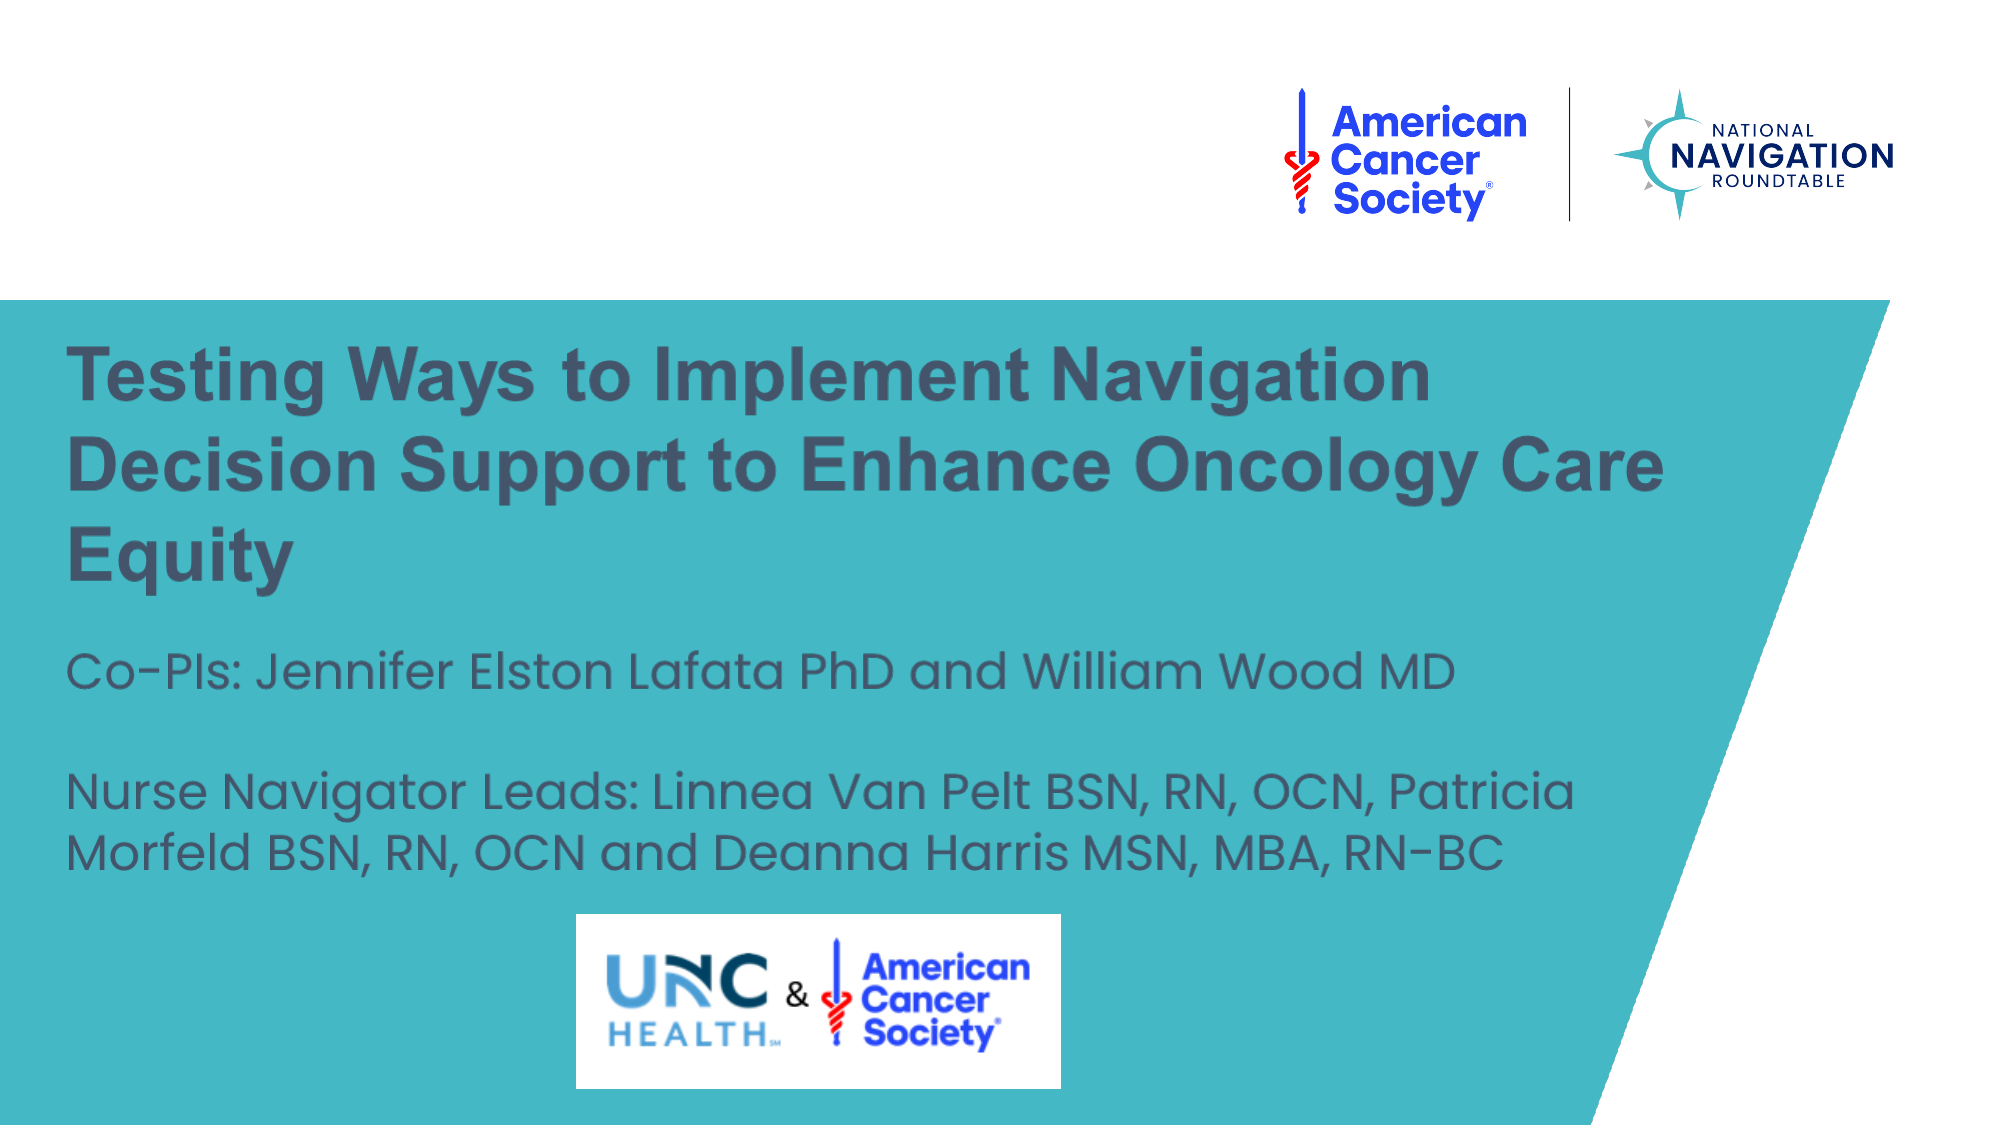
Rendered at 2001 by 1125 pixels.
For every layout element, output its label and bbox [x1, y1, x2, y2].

picture [0, 300, 1890, 1125]
picture [1259, 62, 1918, 247]
